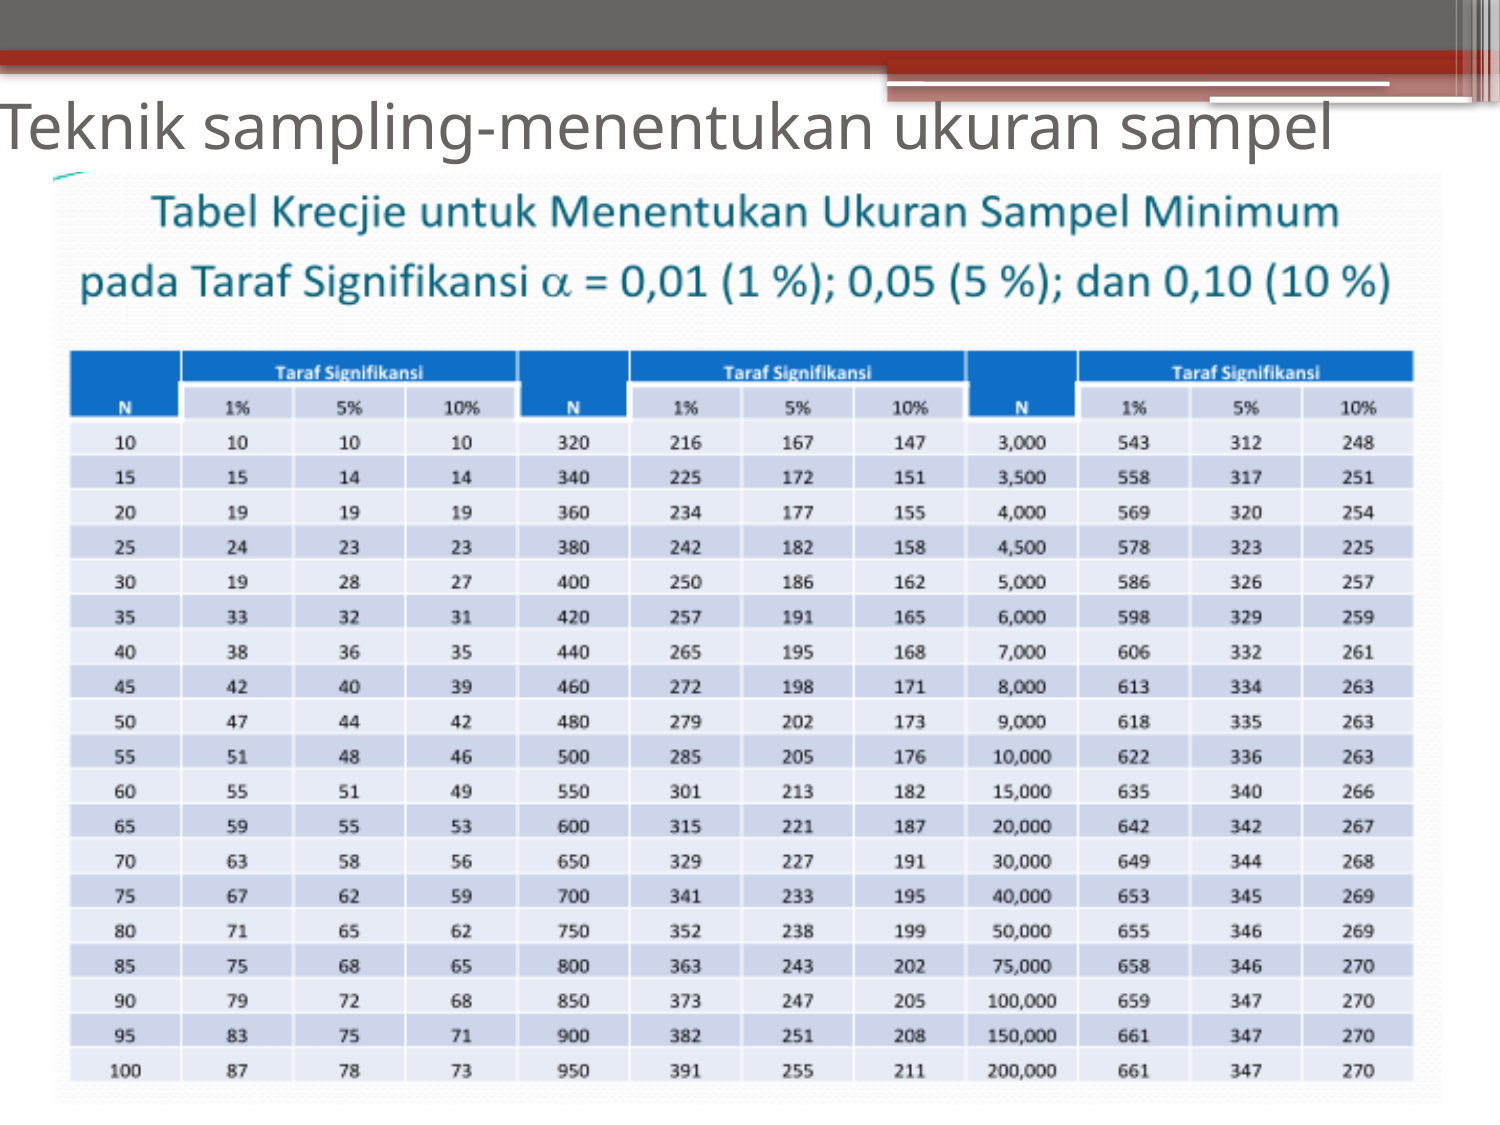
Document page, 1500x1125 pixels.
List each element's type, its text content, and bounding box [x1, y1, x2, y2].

picture [52, 172, 1442, 1106]
title Teknik sampling-menentukan ukuran sampel [0, 78, 1500, 97]
text_box [0, 97, 1500, 173]
